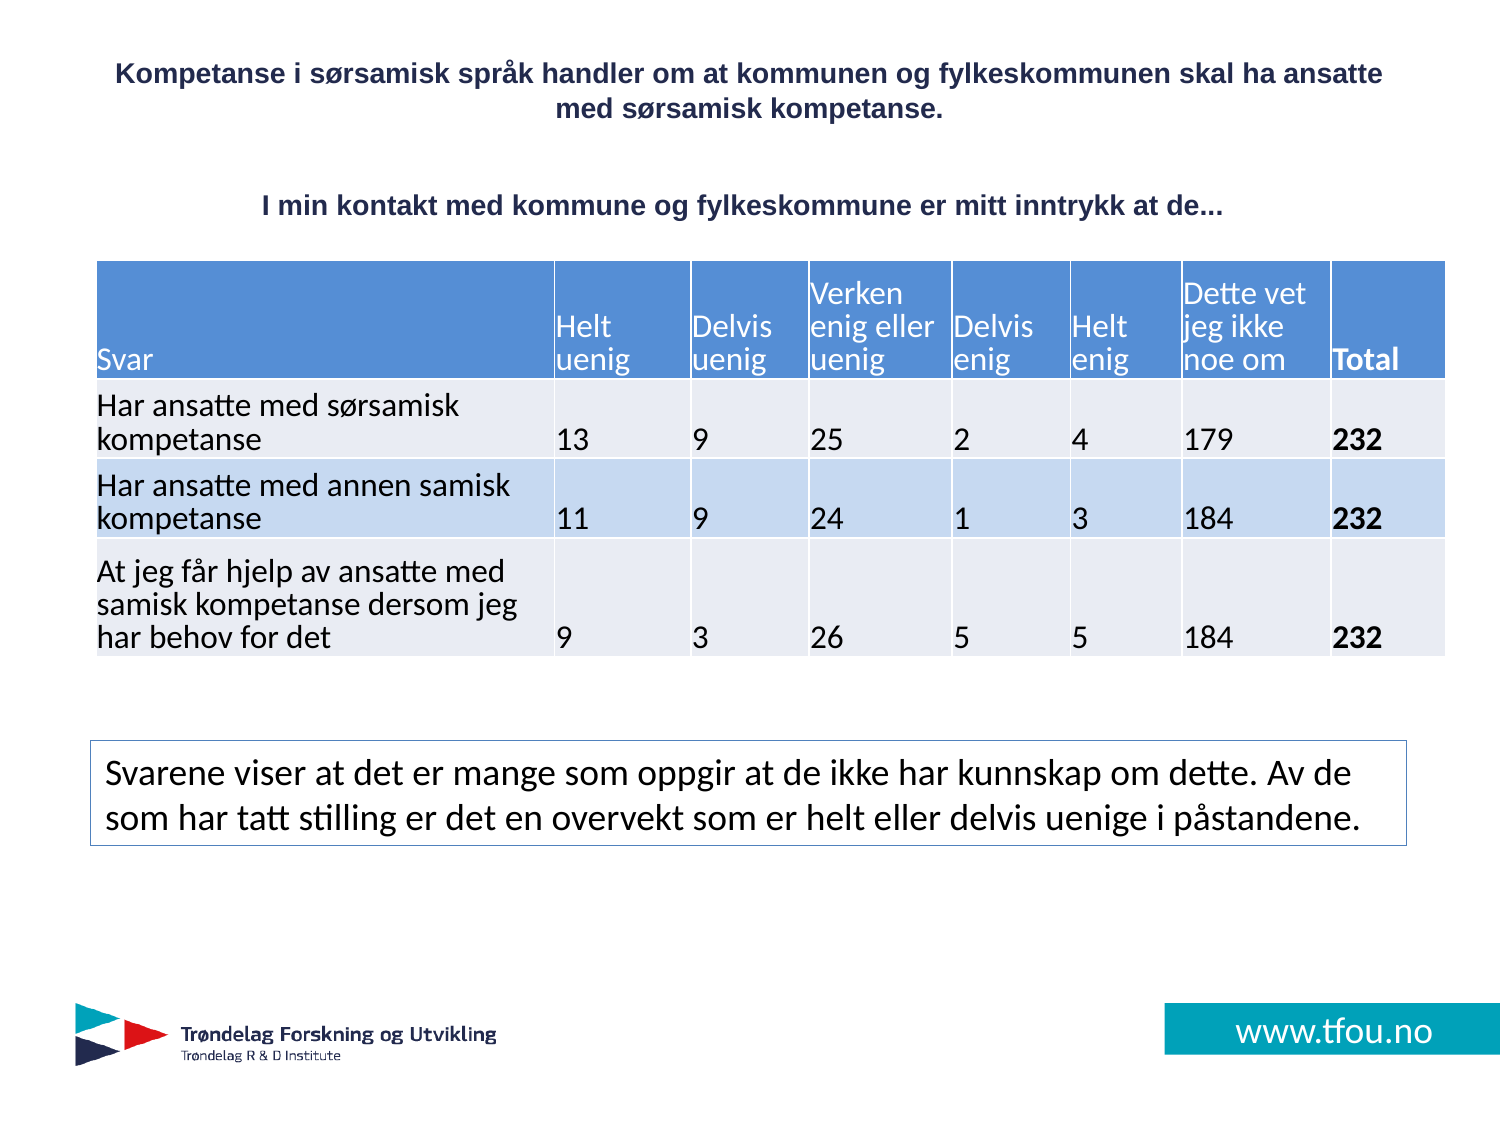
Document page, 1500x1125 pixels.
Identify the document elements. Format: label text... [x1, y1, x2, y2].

table_cell 232 [1332, 539, 1445, 656]
table_header Verken enig eller uenig [810, 261, 951, 378]
table_cell 179 [1183, 380, 1330, 457]
table_cell 184 [1183, 459, 1330, 537]
table_cell 3 [692, 539, 808, 656]
picture [75, 1003, 496, 1066]
table_header Svar [97, 261, 554, 378]
table_cell 24 [810, 459, 951, 537]
table_cell 9 [692, 459, 808, 537]
table_cell 13 [555, 380, 690, 457]
table_cell 9 [692, 380, 808, 457]
table_cell Har ansatte med annen samisk kompetanse [97, 459, 554, 537]
table_header Helt uenig [555, 261, 690, 378]
table_cell 5 [953, 539, 1070, 656]
table_header Delvis enig [953, 261, 1070, 378]
table_cell 2 [953, 380, 1070, 457]
table_header Total [1332, 261, 1445, 378]
table_cell 9 [555, 539, 690, 656]
title Kompetanse i sørsamisk språk handler om at kommunen og fylkeskommunen skal ha ansatte med sørsamisk kompetanse. I min kontakt med kommune og fylkeskommune er mitt inntrykk at de... [75, 47, 1425, 235]
table_header Helt enig [1071, 261, 1181, 378]
table_cell At jeg får hjelp av ansatte med samisk kompetanse dersom jeg har behov for det [97, 539, 554, 656]
table_cell 5 [1071, 539, 1181, 656]
table_cell 184 [1183, 539, 1330, 656]
table_cell 1 [953, 459, 1070, 537]
table_cell 4 [1071, 380, 1181, 457]
table_cell 11 [555, 459, 690, 537]
table_cell 232 [1332, 459, 1445, 537]
table_header Delvis uenig [692, 261, 808, 378]
table_cell 25 [810, 380, 951, 457]
table_cell 3 [1071, 459, 1181, 537]
table_header Dette vet jeg ikke noe om [1183, 261, 1330, 378]
table_cell 26 [810, 539, 951, 656]
text_box Svarene viser at det er mange som oppgir at de ikke har kunnskap om dette. Av de som har tatt stilling er det en overvekt som er helt eller delvis uenige i påstandene. [90, 740, 1407, 846]
table_cell 232 [1332, 380, 1445, 457]
table_cell Har ansatte med sørsamisk kompetanse [97, 380, 554, 457]
